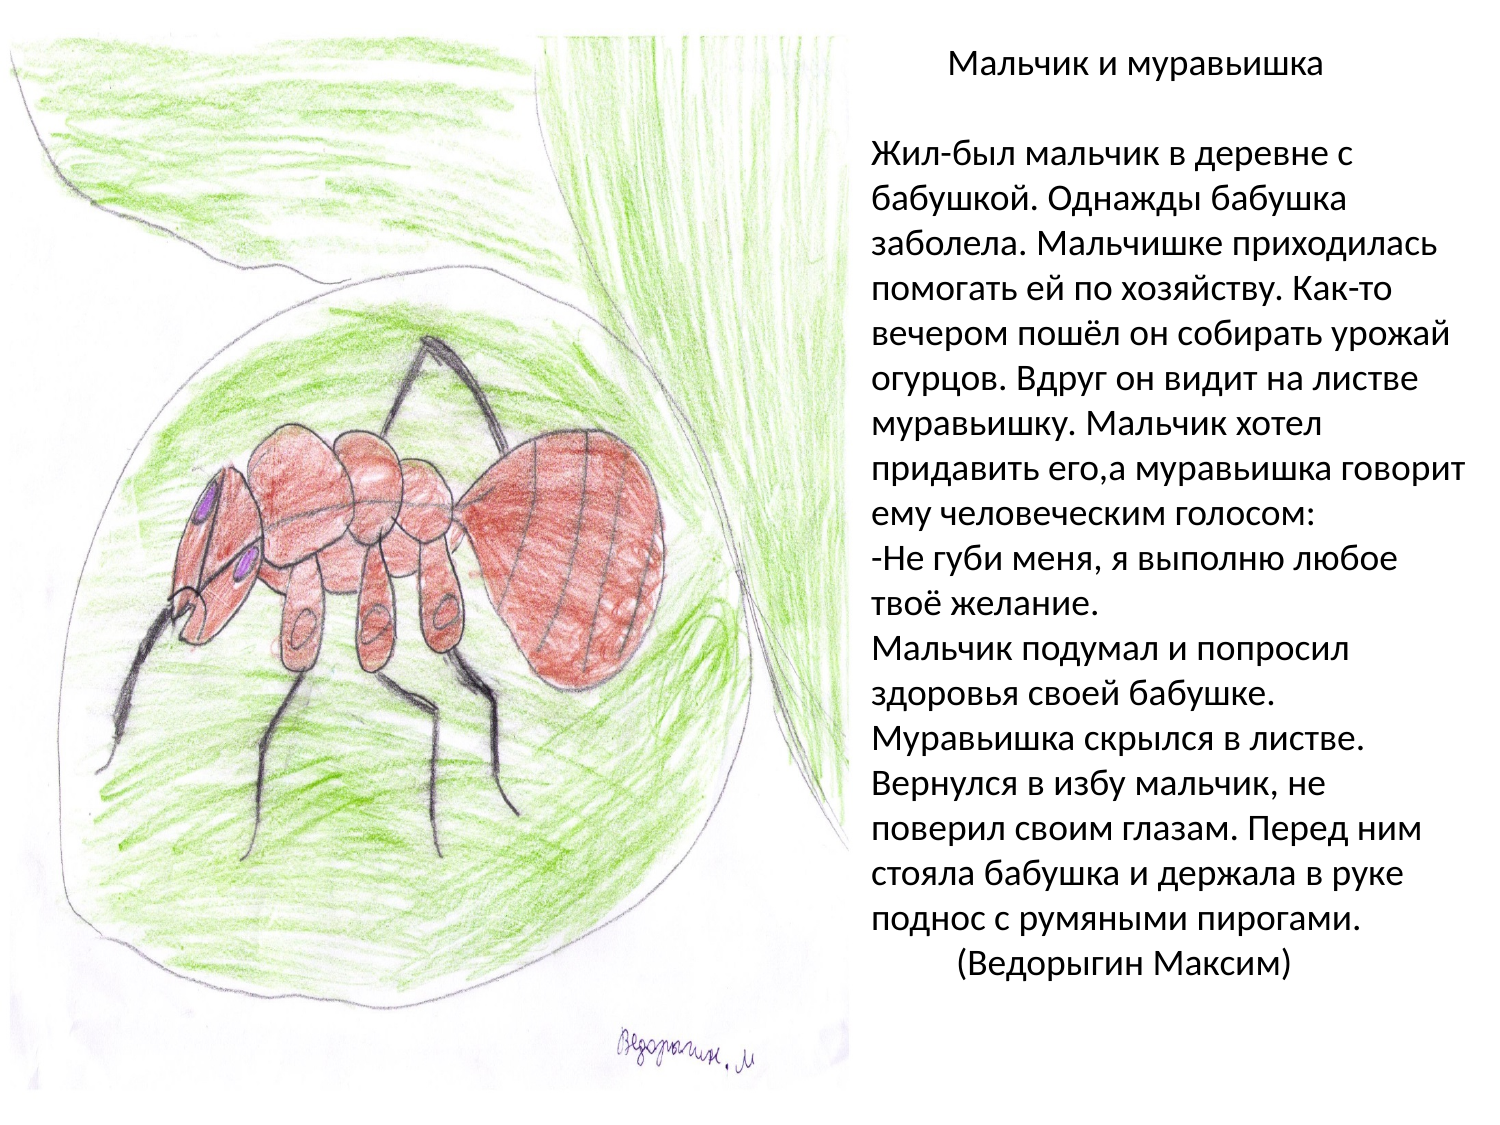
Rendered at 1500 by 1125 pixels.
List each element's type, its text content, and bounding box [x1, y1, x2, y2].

picture [0, 16, 857, 1109]
text_box Мальчик и муравьишка Жил-был мальчик в деревне с бабушкой. Однажды бабушка заболела. Мальчишке приходилась помогать ей по хозяйству. Как-то вечером пошёл он собирать урожай огурцов. Вдруг он видит на листве муравьишку. Мальчик хотел придавить его,а муравьишка говорит ему человеческим голосом: -Не губи меня, я выполню любое твоё желание. Мальчик подумал и попросил здоровья своей бабушке. Муравьишка скрылся в листве. Вернулся в избу мальчик, не поверил своим глазам. Перед ним стояла бабушка и держала в руке поднос с румяными пирогами. (Ведорыгин Максим) [860, 30, 1483, 1036]
